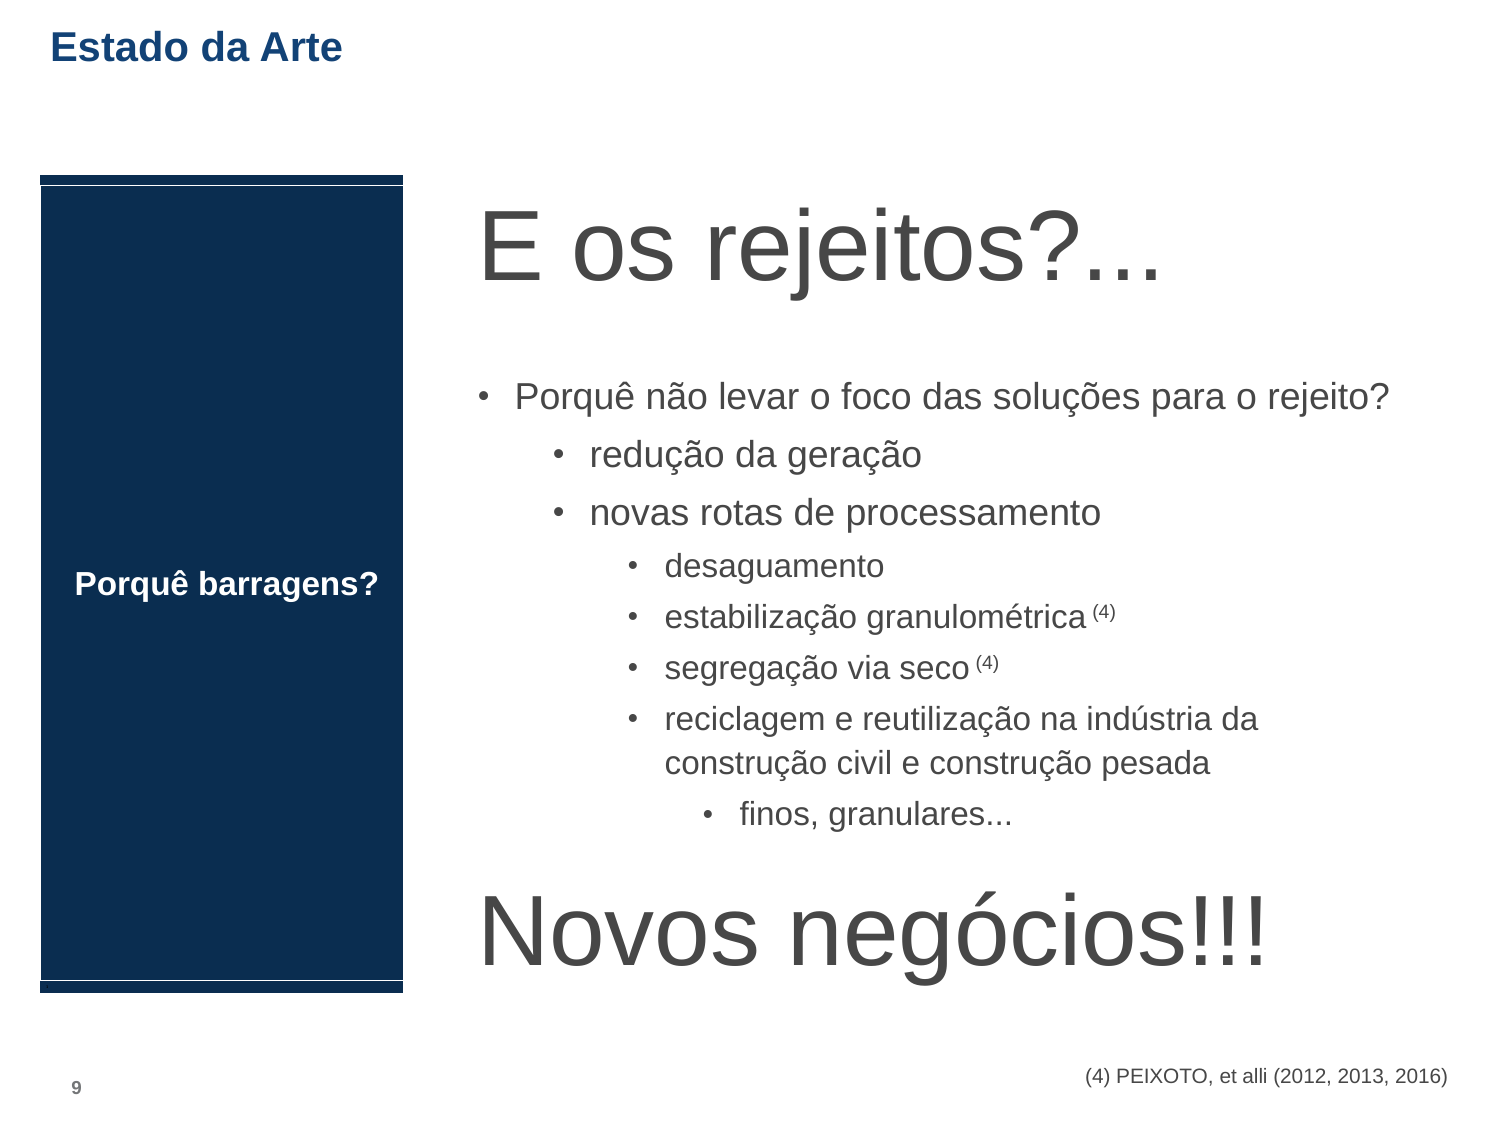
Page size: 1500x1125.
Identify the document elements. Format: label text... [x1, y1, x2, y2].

table_cell Porquê barragens? [41, 186, 403, 980]
text_box Estado da Arte [49, 20, 1233, 93]
text_box E os rejeitos?... Porquê não levar o foco das soluções para o rejeito? redução da geração novas rotas de processamento desaguamento estabilização granulométrica (4) segregação via seco (4) reciclagem e reutilização na indústria da construção civil e construção pesada finos, granulares... Novos negócios!!! [443, 160, 1434, 1008]
table_header [40, 175, 403, 185]
slide_number 8 [71, 1075, 120, 1111]
table_cell 1 [40, 981, 403, 993]
text_box (4) PEIXOTO, et alli (2012, 2013, 2016) [892, 1055, 1463, 1096]
